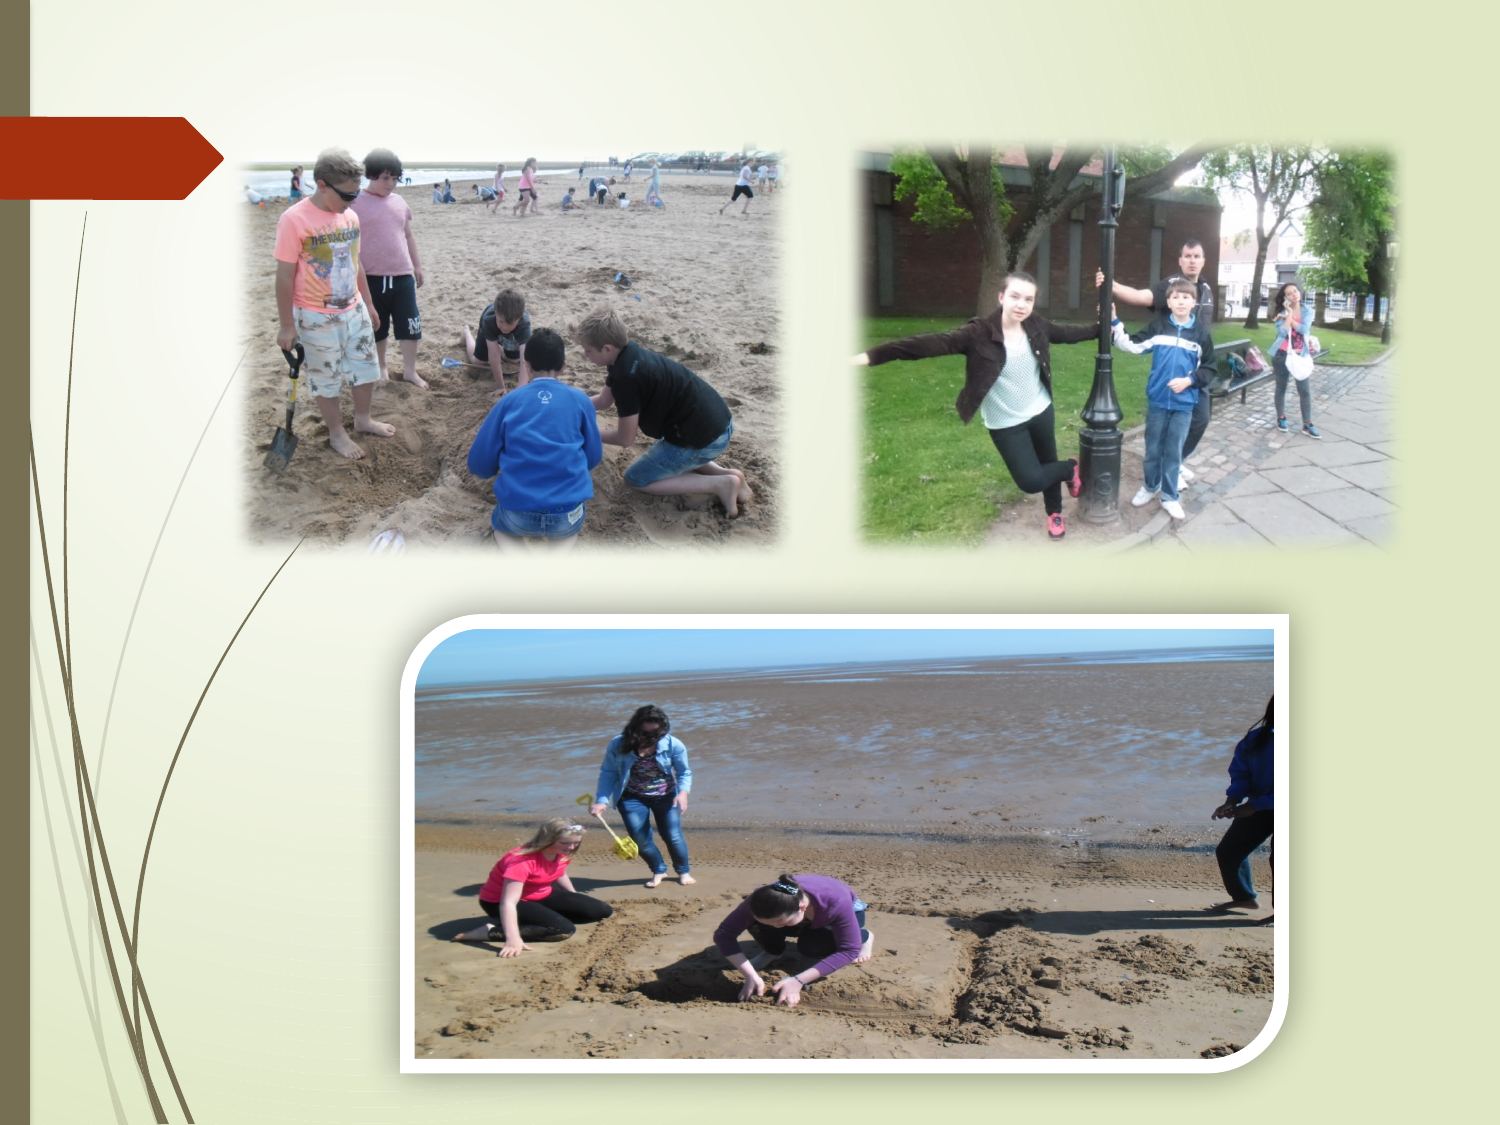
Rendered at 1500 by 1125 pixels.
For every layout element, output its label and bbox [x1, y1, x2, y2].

picture [844, 134, 1409, 561]
picture [407, 621, 1282, 1067]
picture [229, 136, 795, 561]
